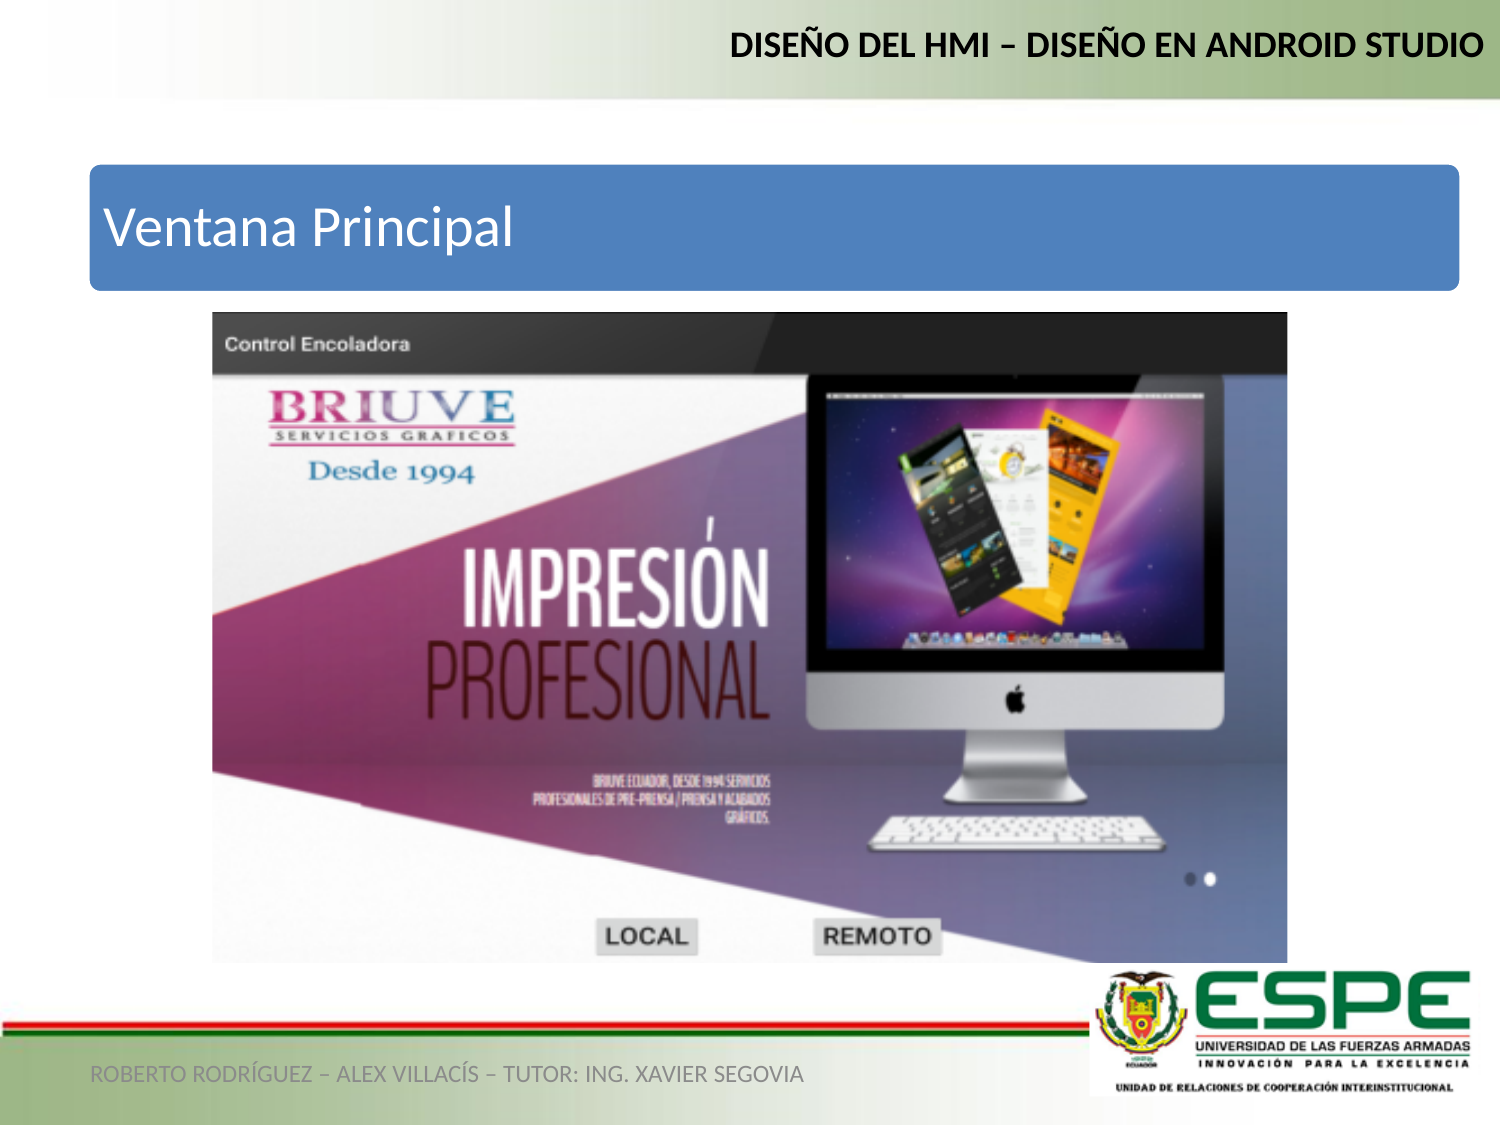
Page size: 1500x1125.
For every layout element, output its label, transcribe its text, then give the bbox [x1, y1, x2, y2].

slide_number ROBERTO RODRÍGUEZ – ALEX VILLACÍS – TUTOR: ING. XAVIER SEGOVIA [75, 1042, 1050, 1103]
text_box DISEÑO DEL HMI – DISEÑO EN ANDROID STUDIO [297, 12, 1500, 73]
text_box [87, 124, 1463, 988]
picture [0, 0, 1500, 1125]
